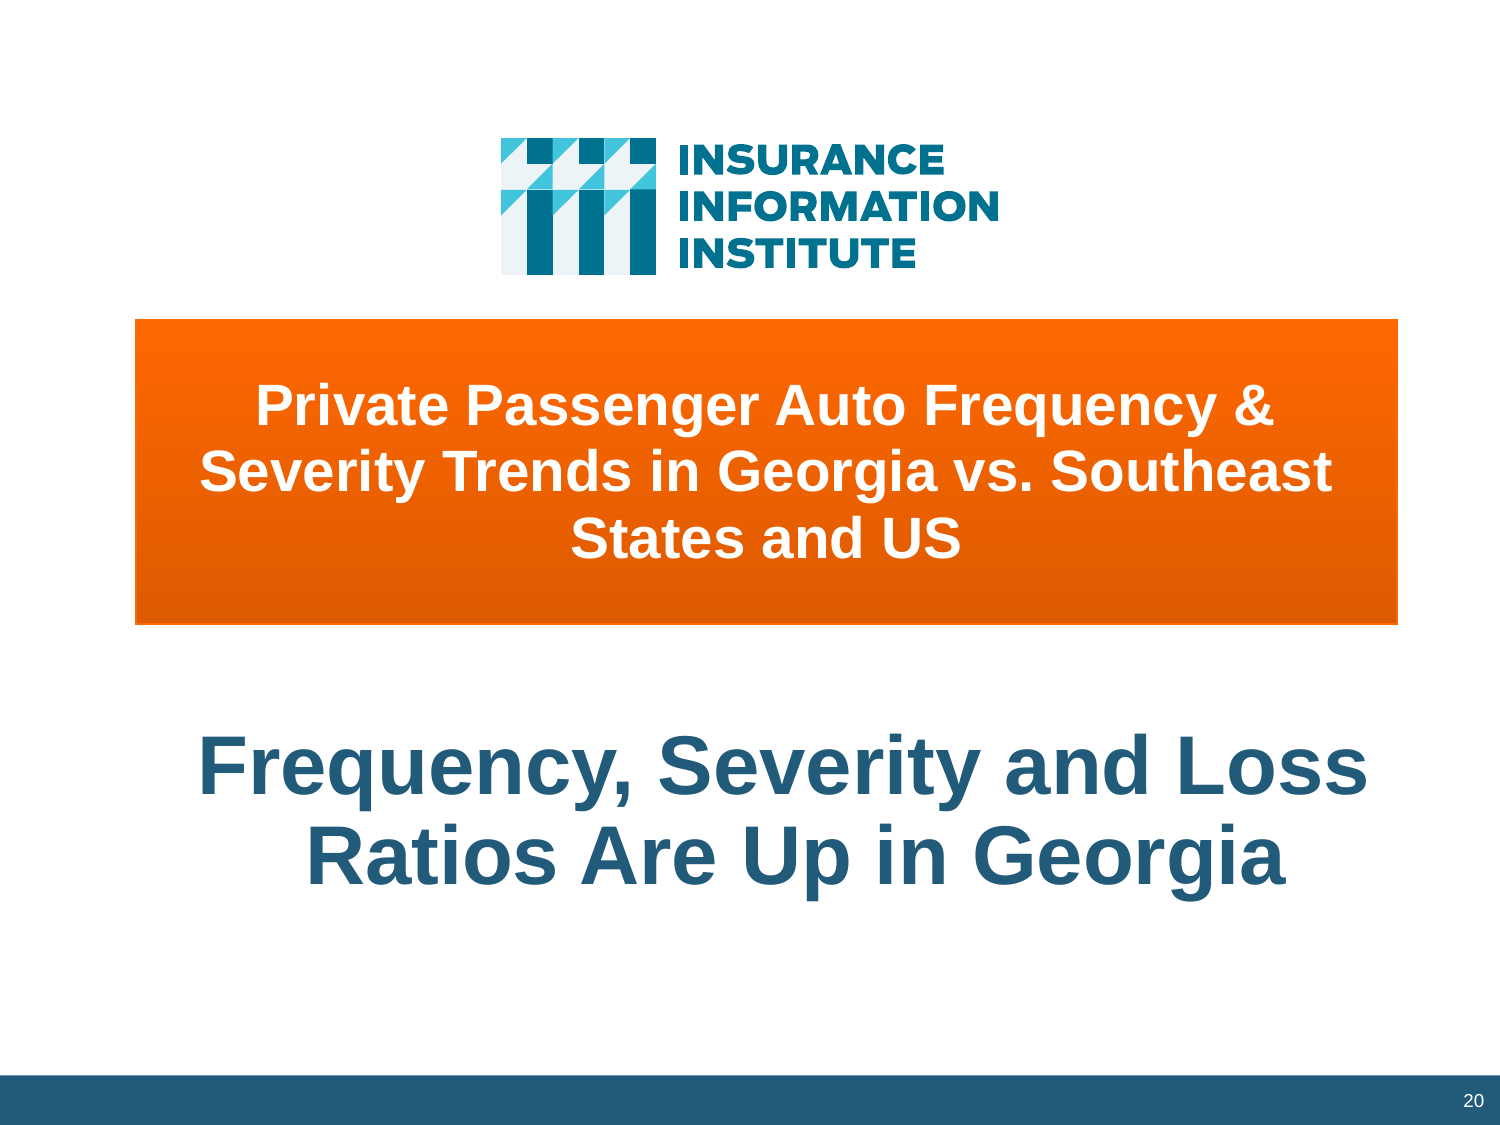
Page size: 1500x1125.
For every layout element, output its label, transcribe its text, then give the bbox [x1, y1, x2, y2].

text_box Private Passenger Auto Frequency & Severity Trends in Georgia vs. Southeast States and US [135, 319, 1397, 625]
text_box Frequency, Severity and Loss Ratios Are Up in Georgia [140, 715, 1405, 911]
picture [500, 137, 998, 275]
text_box [0, 1075, 1500, 1125]
text_box 20 [1410, 1091, 1485, 1111]
